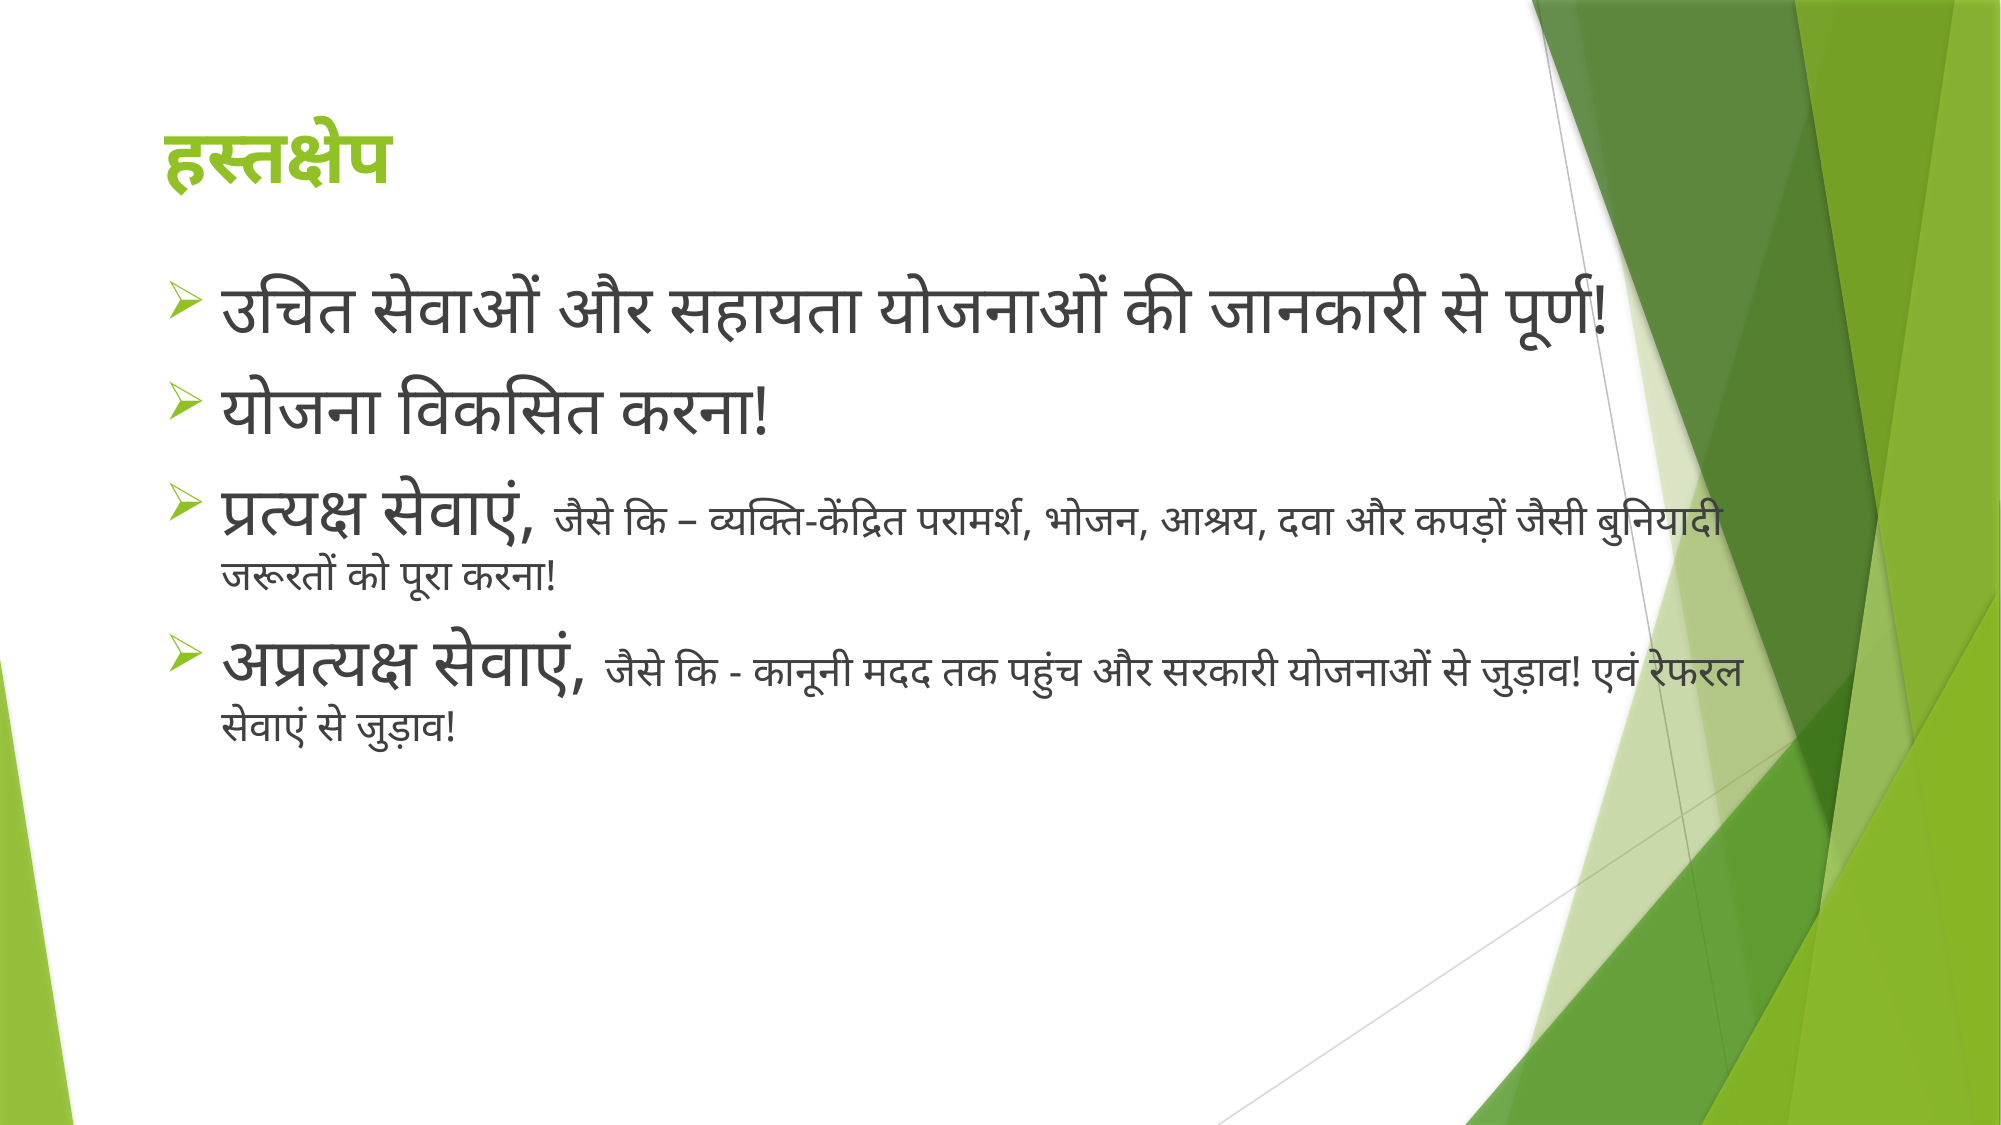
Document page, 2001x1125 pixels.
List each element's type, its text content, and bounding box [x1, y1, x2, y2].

list उचित सेवाओं और सहायता योजनाओं की जानकारी से पूर्ण! योजना विकसित करना! प्रत्यक्ष सेवाएं, जैसे कि – व्यक्ति-केंद्रित परामर्श, भोजन, आश्रय, दवा और कपड़ों जैसी बुनियादी जरूरतों को पूरा करना! अप्रत्यक्ष सेवाएं, जैसे कि - कानूनी मदद तक पहुंच और सरकारी योजनाओं से जुड़ाव! एवं रेफरल सेवाएं से जुड़ाव! [149, 259, 1851, 1043]
title हस्तक्षेप [149, 101, 1851, 237]
